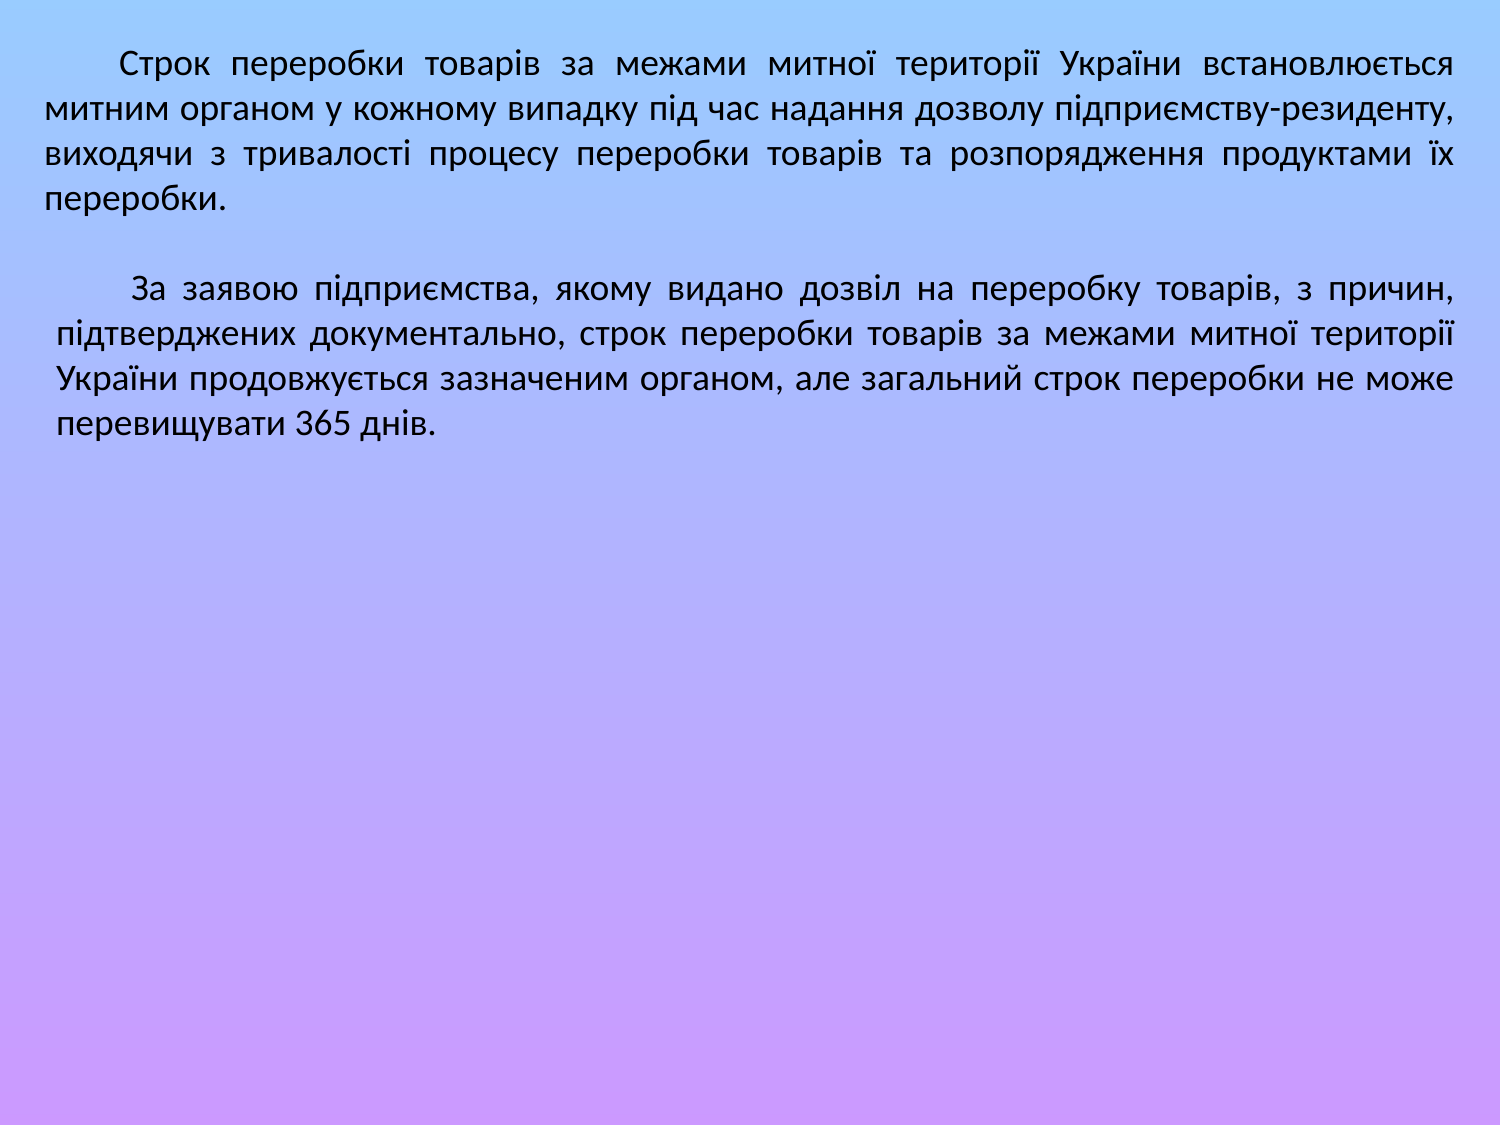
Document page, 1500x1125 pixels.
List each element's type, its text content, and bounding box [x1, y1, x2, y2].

text_box За заявою підприємства, якому видано дозвіл на переробку товарів, з причин, підтверджених документально, строк переробки товарів за межами митної території України продовжується зазначеним органом, але загальний строк переробки не може перевищувати 365 днів. [41, 255, 1471, 451]
text_box Строк переробки товарів за межами митної території України встановлюється митним органом у кожному випадку під час надання дозволу підприємству-резиденту, виходячи з тривалості процесу переробки товарів та розпорядження продуктами їх переробки. [29, 30, 1471, 226]
